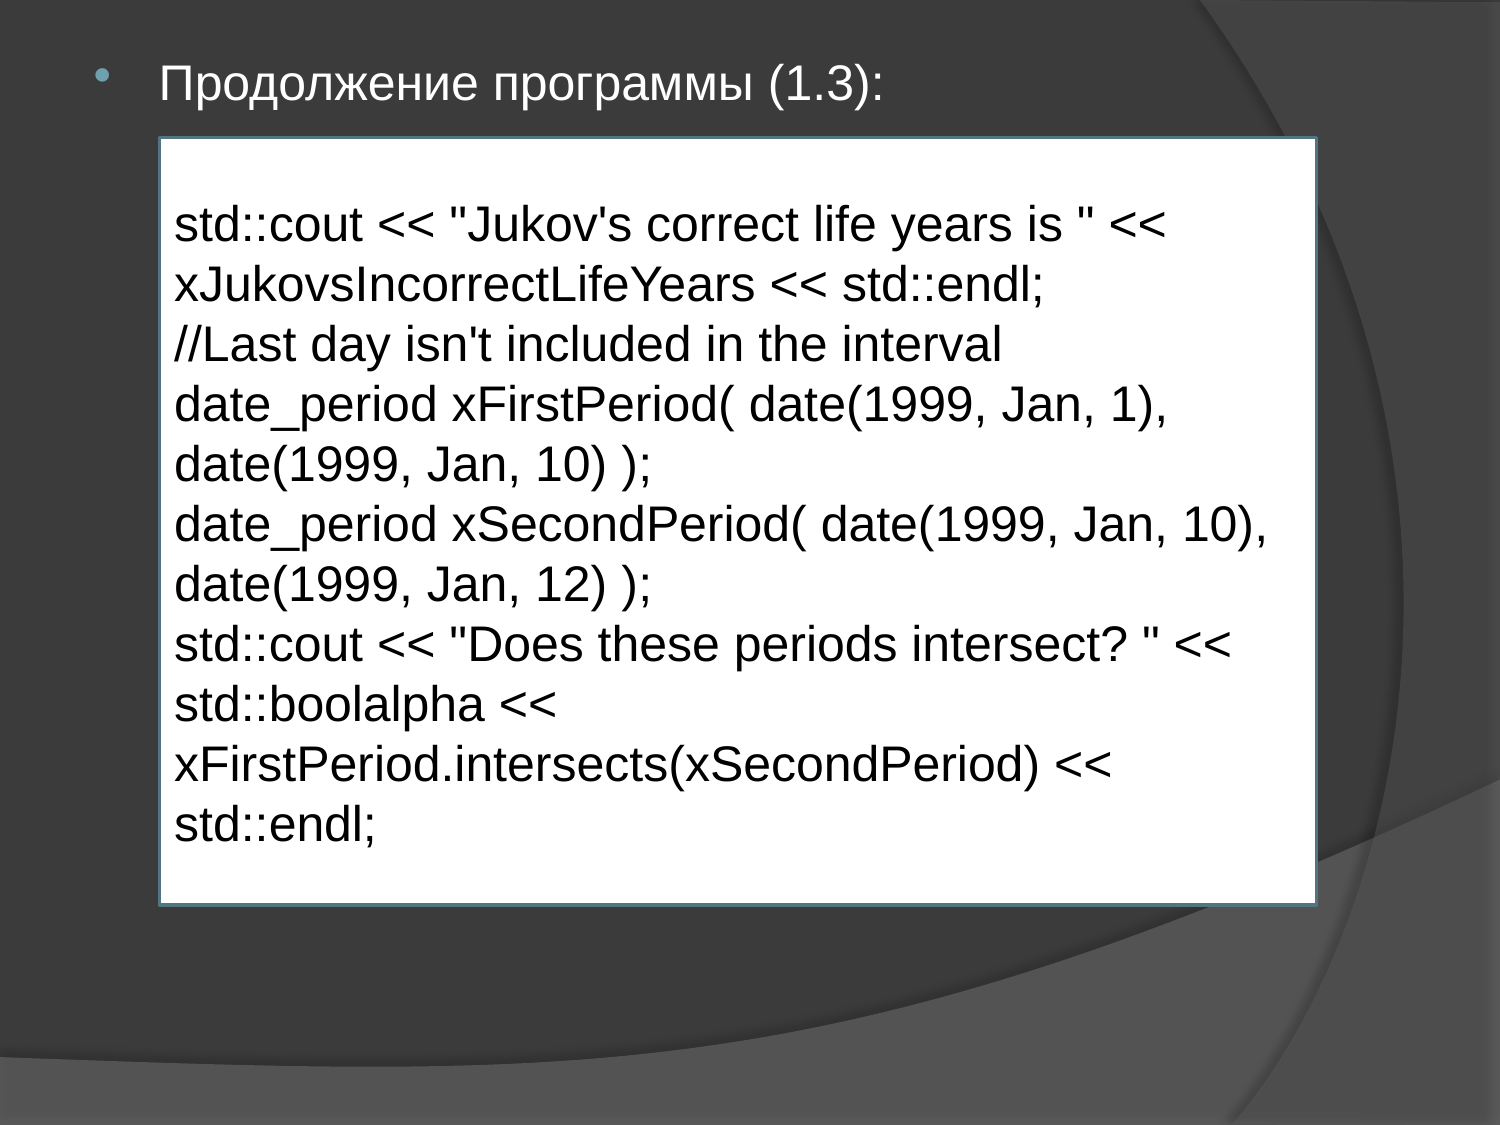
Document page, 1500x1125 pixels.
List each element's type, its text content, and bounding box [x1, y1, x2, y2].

list Продолжение программы (1.3): [75, 42, 1412, 1059]
text_box std::cout << "Jukov's correct life years is " << xJukovsIncorrectLifeYears << std::endl; //Last day isn't included in the interval date_period xFirstPeriod( date(1999, Jan, 1), date(1999, Jan, 10) ); date_period xSecondPeriod( date(1999, Jan, 10), date(1999, Jan, 12) ); std::cout << "Does these periods intersect? " << std::boolalpha << xFirstPeriod.intersects(xSecondPeriod) << std::endl; [158, 136, 1318, 907]
